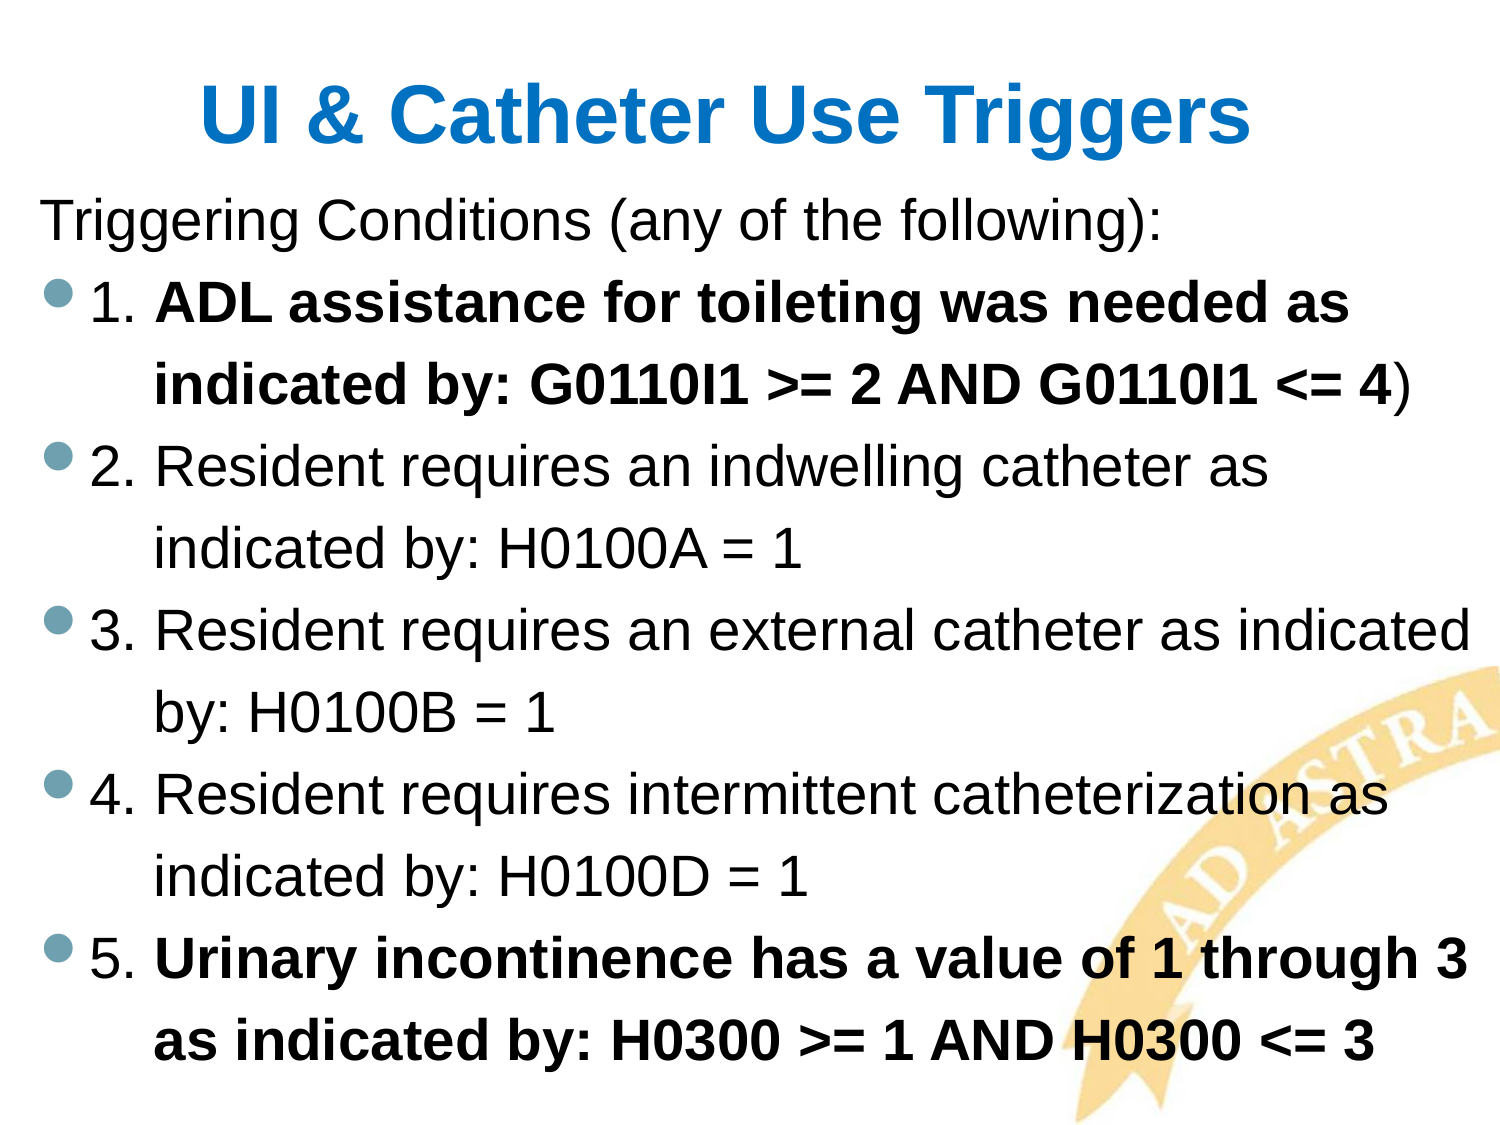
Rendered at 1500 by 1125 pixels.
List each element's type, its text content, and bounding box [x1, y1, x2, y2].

title UI & Catheter Use Triggers [0, 0, 1500, 176]
list Triggering Conditions (any of the following): 1. ADL assistance for toileting was needed as indicated by: G0110I1 >= 2 AND G0110I1 <= 4) 2. Resident requires an indwelling catheter as indicated by: H0100A = 1 3. Resident requires an external catheter as indicated by: H0100B = 1 4. Resident requires intermittent catheterization as indicated by: H0100D = 1 5. Urinary incontinence has a value of 1 through 3 as indicated by: H0300 >= 1 AND H0300 <= 3 [24, 174, 1500, 1125]
